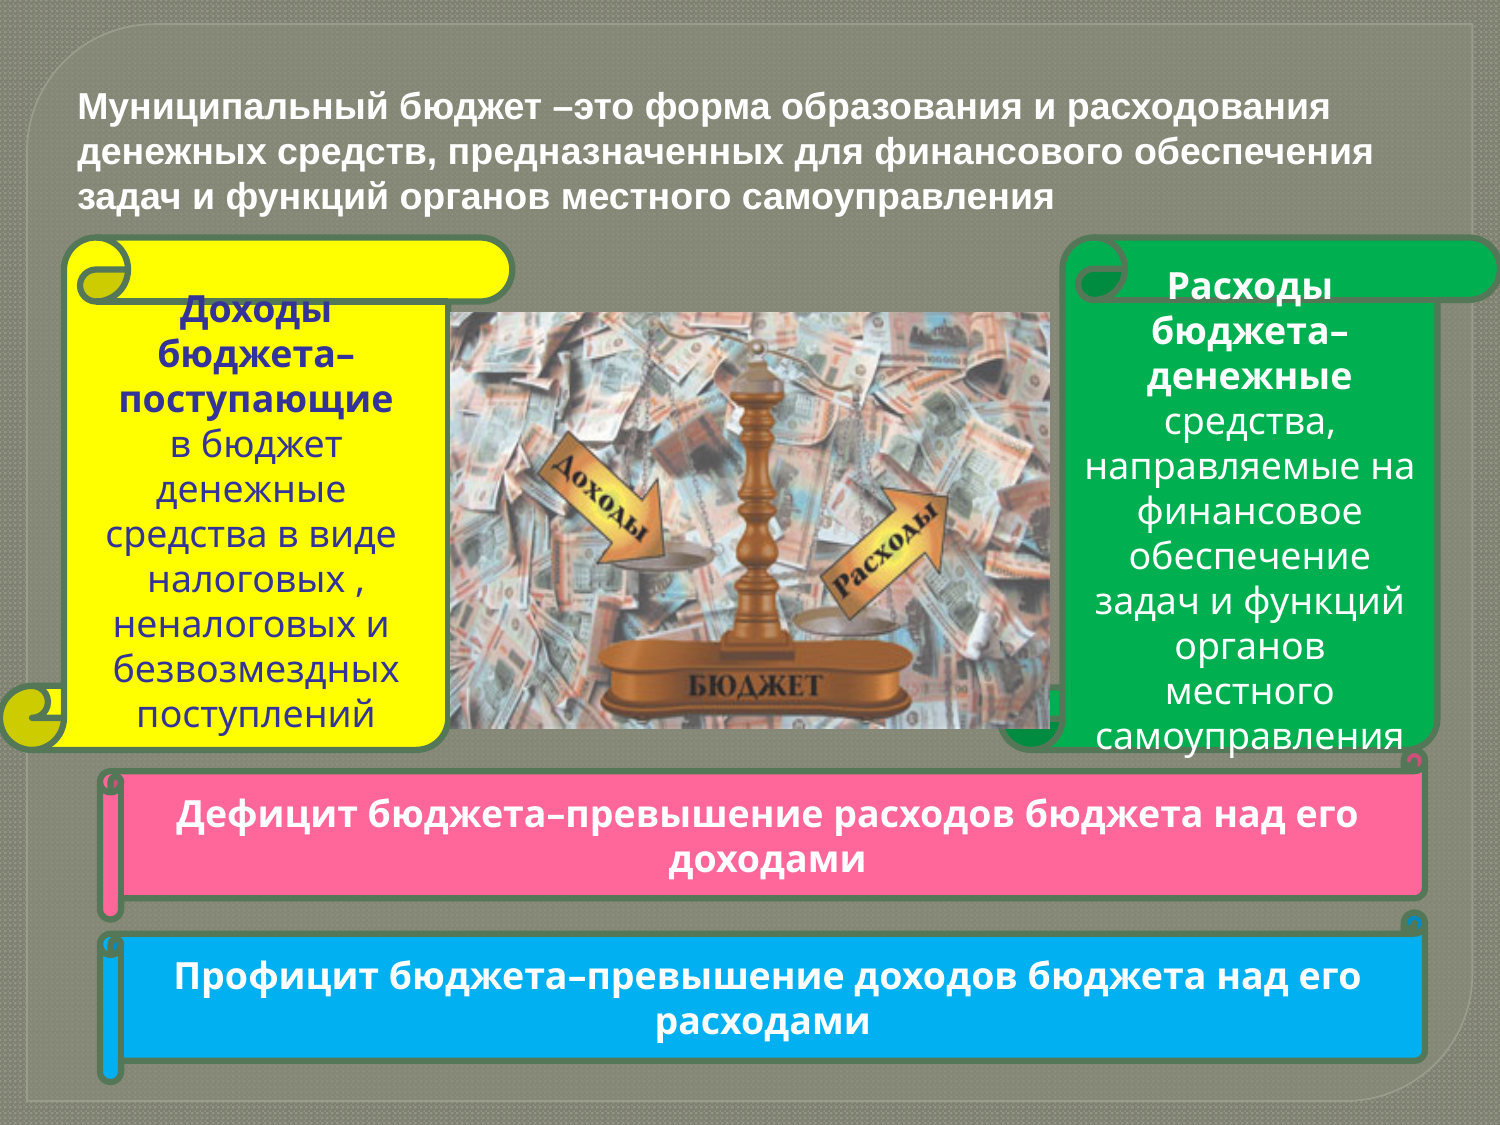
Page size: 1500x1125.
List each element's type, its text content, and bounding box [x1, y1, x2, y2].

text_box Доходы бюджета–поступающие в бюджет денежные средства в виде налоговых , неналоговых и безвозмездных поступлений [0, 234, 516, 754]
text_box Дефицит бюджета–превышение расходов бюджета над его доходами [96, 746, 1429, 923]
text_box Муниципальный бюджет –это форма образования и расходования денежных средств, предназначенных для финансового обеспечения задач и функций органов местного самоуправления [62, 74, 1450, 225]
text_box Профицит бюджета–превышение доходов бюджета над его расходами [96, 909, 1429, 1086]
picture [449, 312, 1051, 730]
text_box Расходы бюджета–денежные средства, направляемые на финансовое обеспечение задач и функций органов местного самоуправления [1006, 234, 1500, 754]
